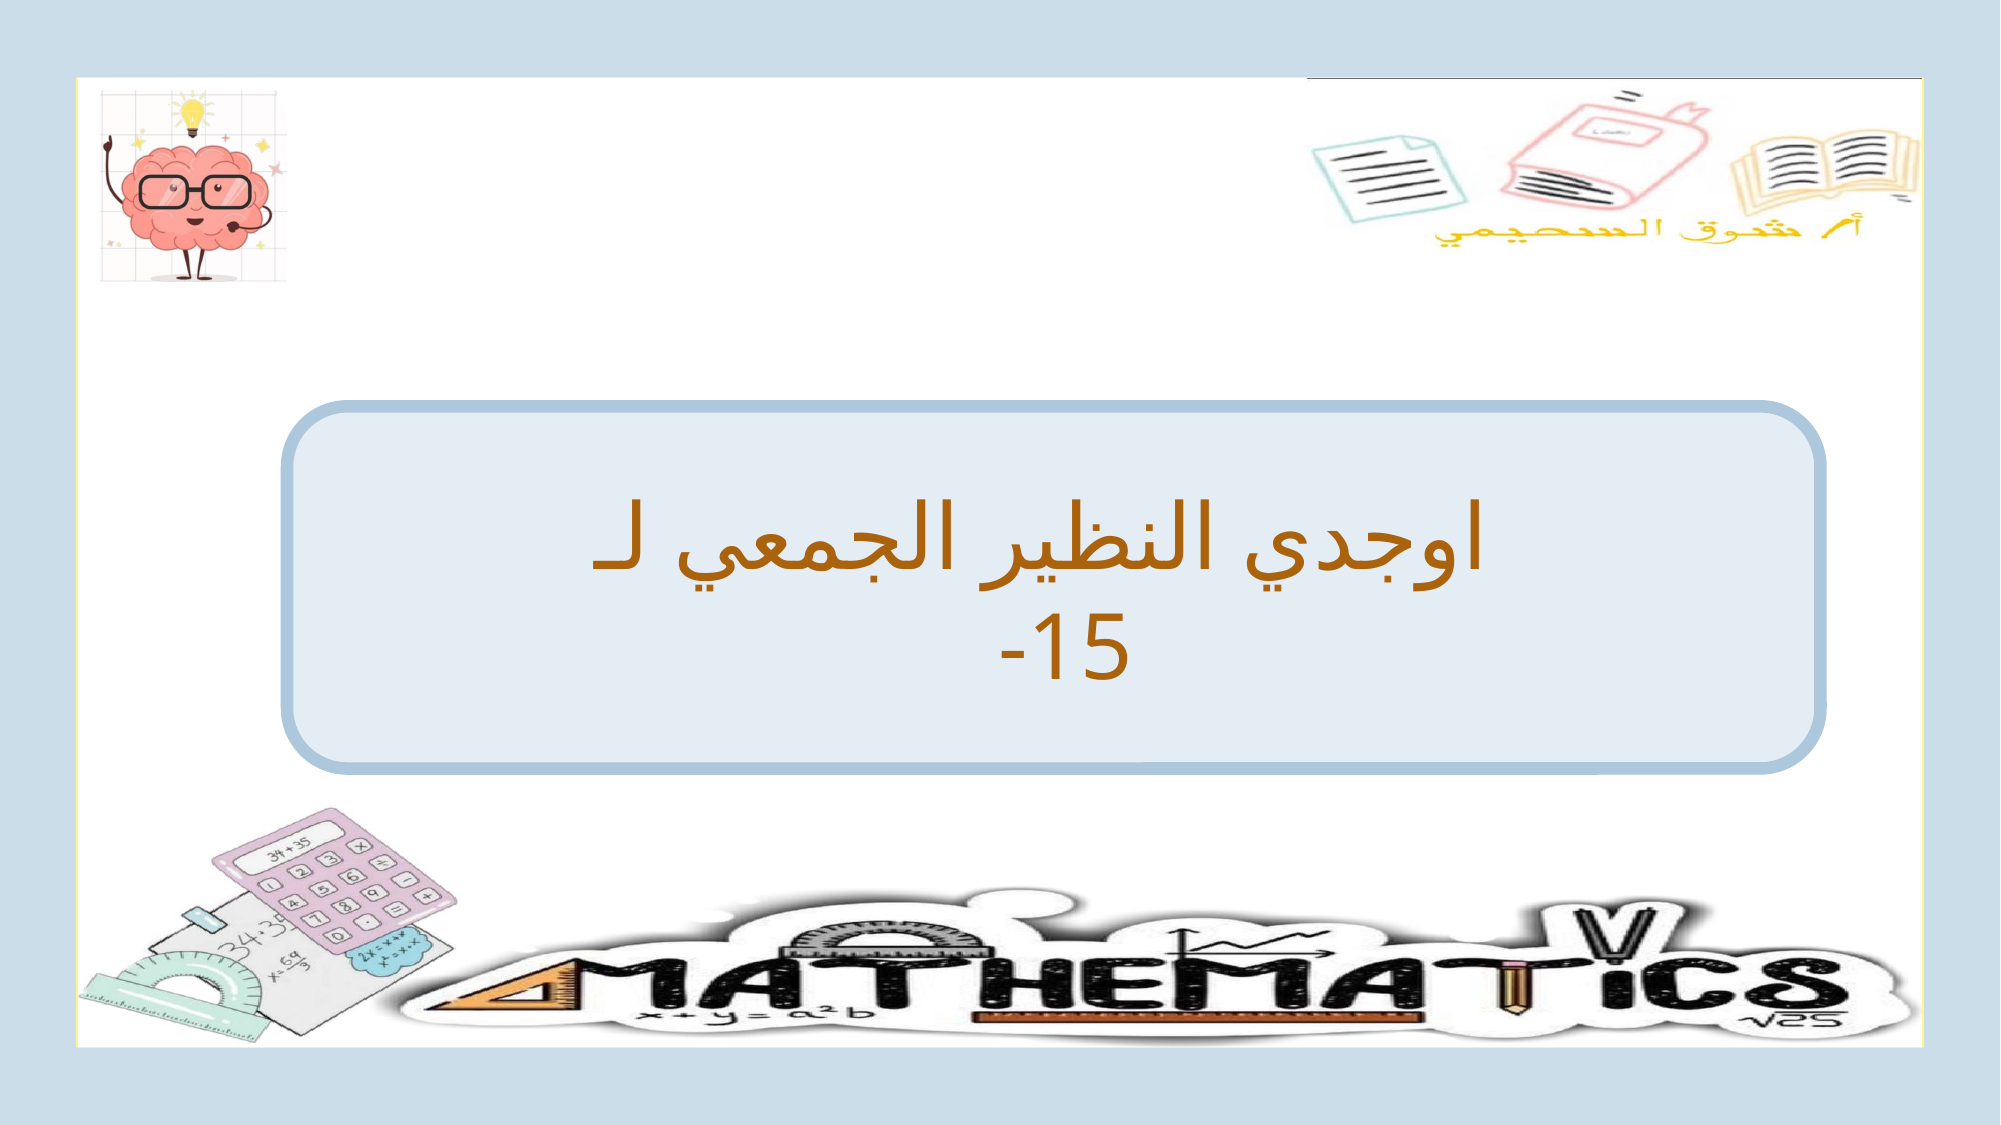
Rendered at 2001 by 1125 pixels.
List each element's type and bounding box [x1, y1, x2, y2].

text_box [0, 0, 2000, 1125]
picture [77, 78, 1923, 1047]
